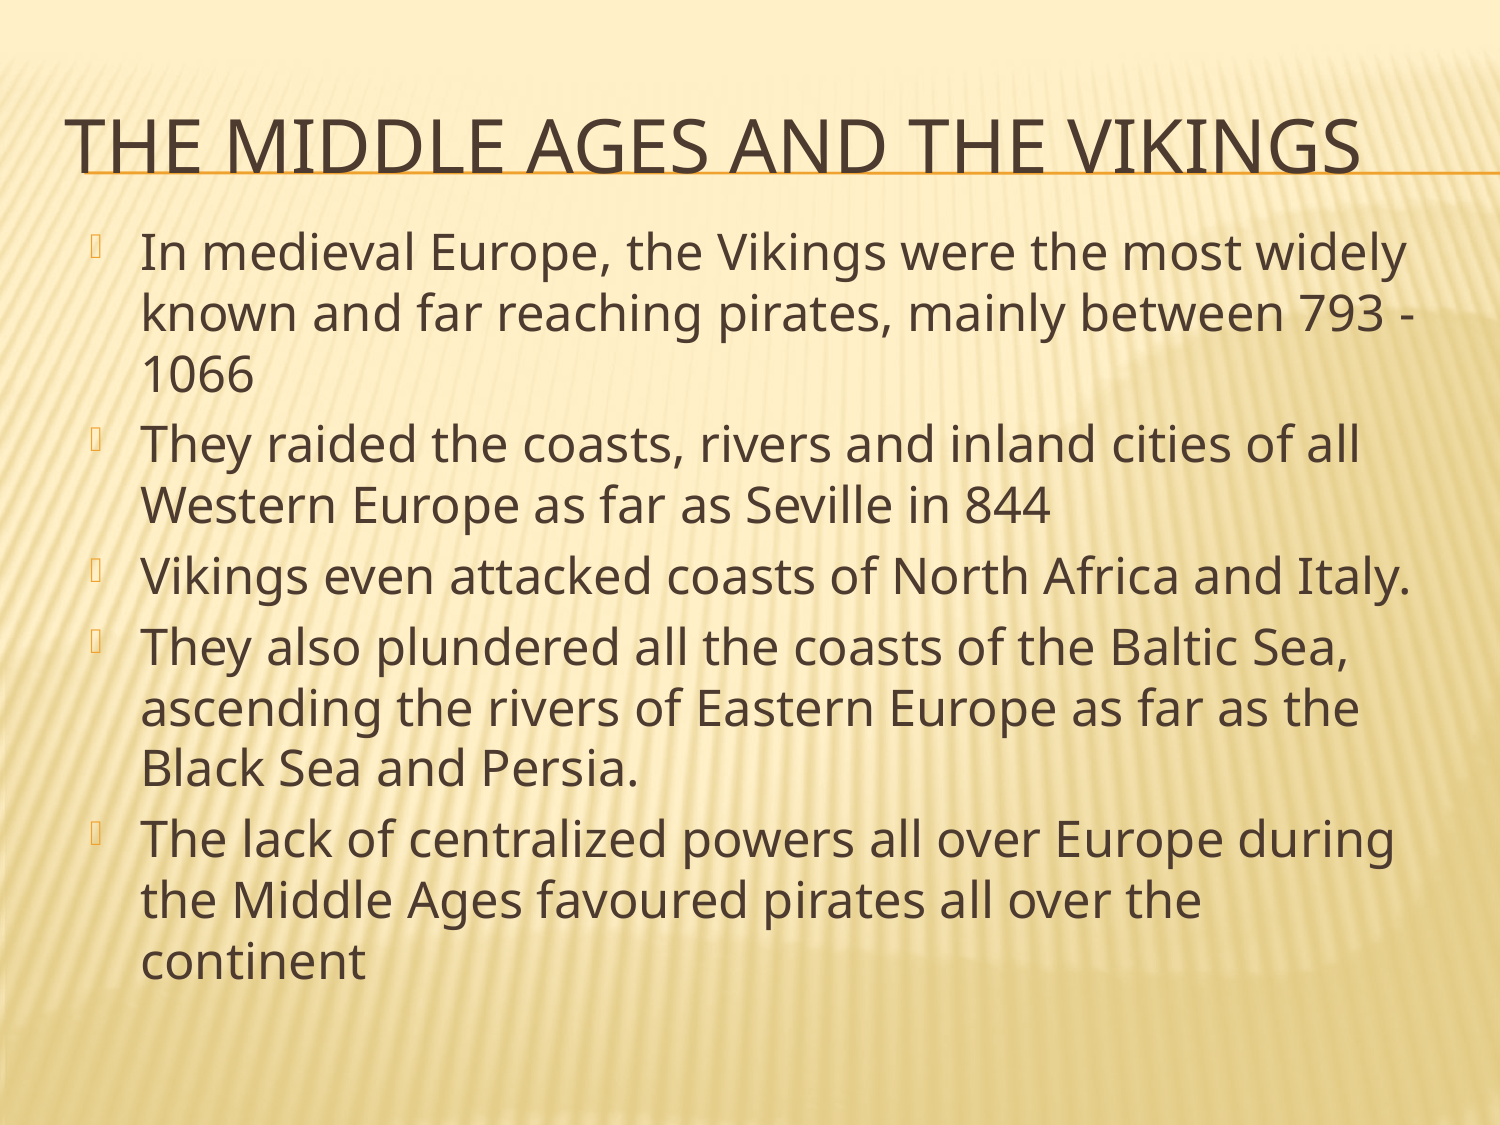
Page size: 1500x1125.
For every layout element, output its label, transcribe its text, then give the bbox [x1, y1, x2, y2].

list In medieval Europe, the Vikings were the most widely known and far reaching pirates, mainly between 793 - 1066 They raided the coasts, rivers and inland cities of all Western Europe as far as Seville in 844 Vikings even attacked coasts of North Africa and Italy. They also plundered all the coasts of the Baltic Sea, ascending the rivers of Eastern Europe as far as the Black Sea and Persia. The lack of centralized powers all over Europe during the Middle Ages favoured pirates all over the continent [75, 212, 1450, 1050]
title The Middle Ages and the Vikings [50, 75, 1475, 213]
